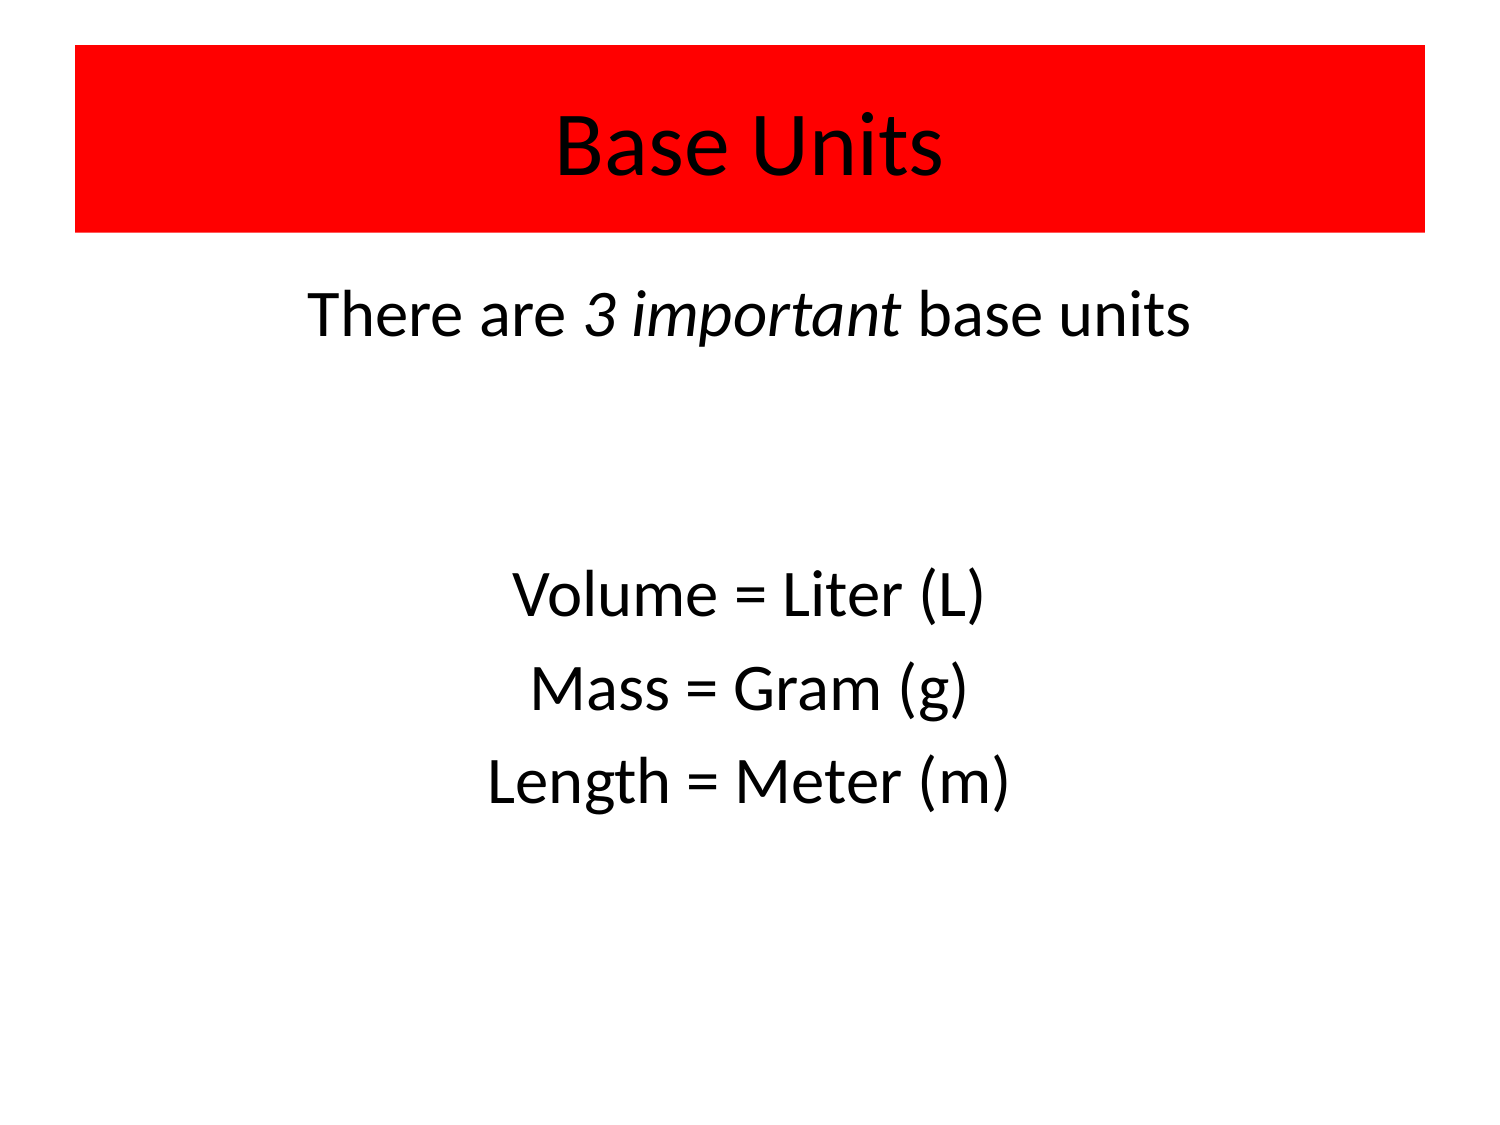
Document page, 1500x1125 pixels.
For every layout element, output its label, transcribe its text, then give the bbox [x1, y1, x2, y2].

list There are 3 important base units Volume = Liter (L) Mass = Gram (g) Length = Meter (m) [75, 262, 1425, 1005]
title Base Units [75, 45, 1425, 233]
